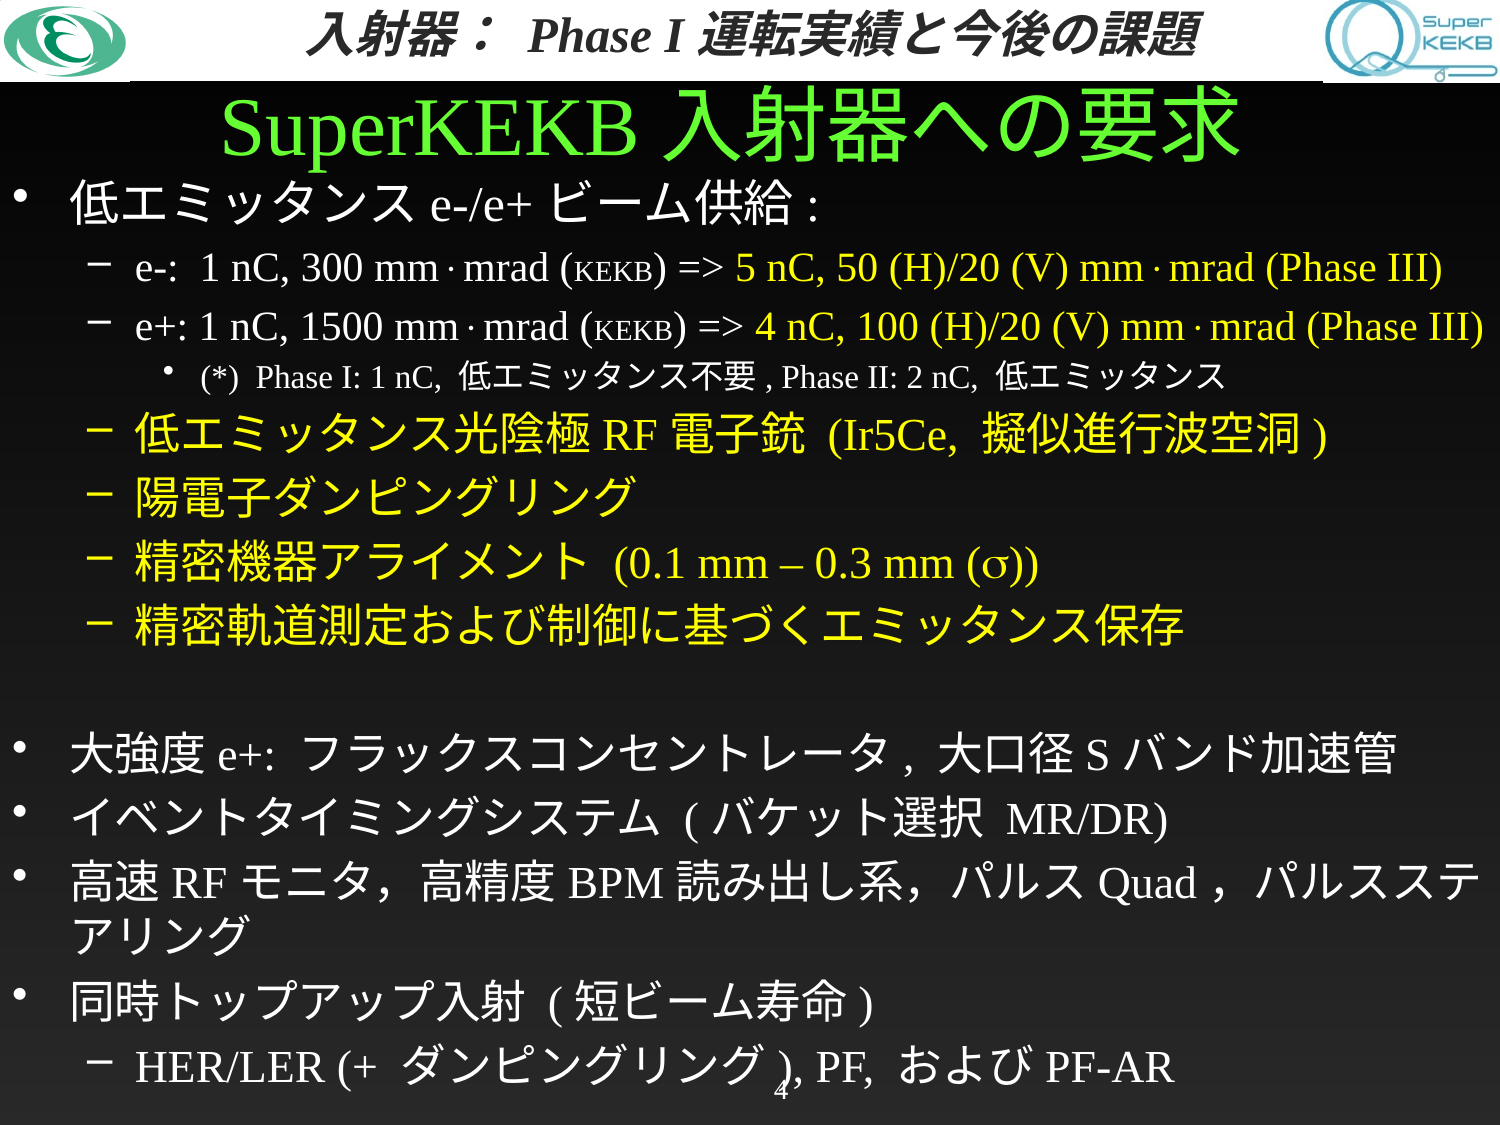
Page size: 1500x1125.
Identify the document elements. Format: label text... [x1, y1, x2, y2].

picture [0, 0, 130, 59]
text_box 低エミッタンスe-/e+ビーム供給: e-: 1 nC, 300 mmmrad (KEKB) => 5 nC, 50 (H)/20 (V) mmmrad (Phase III) e+: 1 nC, 1500 mmmrad (KEKB) => 4 nC, 100 (H)/20 (V) mmmrad (Phase III) (*) Phase I: 1 nC, 低エミッタンス不要, Phase II: 2 nC, 低エミッタンス 低エミッタンス光陰極RF電子銃 (Ir5Ce, 擬似進行波空洞) 陽電子ダンピングリング 精密機器アライメント (0.1 mm – 0.3 mm (s)) 精密軌道測定および制御に基づくエミッタンス保存 大強度e+: フラックスコンセントレータ, 大口径Sバンド加速管 イベントタイミングシステム (バケット選択 MR/DR) 高速RFモニタ，高精度BPM読み出し系，パルスQuad，パルスステアリング 同時トップアップ入射 (短ビーム寿命) HER/LER (+ ダンピングリング), PF, およびPF-AR [0, 164, 1500, 1100]
title SuperKEKB入射器への要求 [0, 59, 1482, 164]
picture [1323, 0, 1500, 83]
